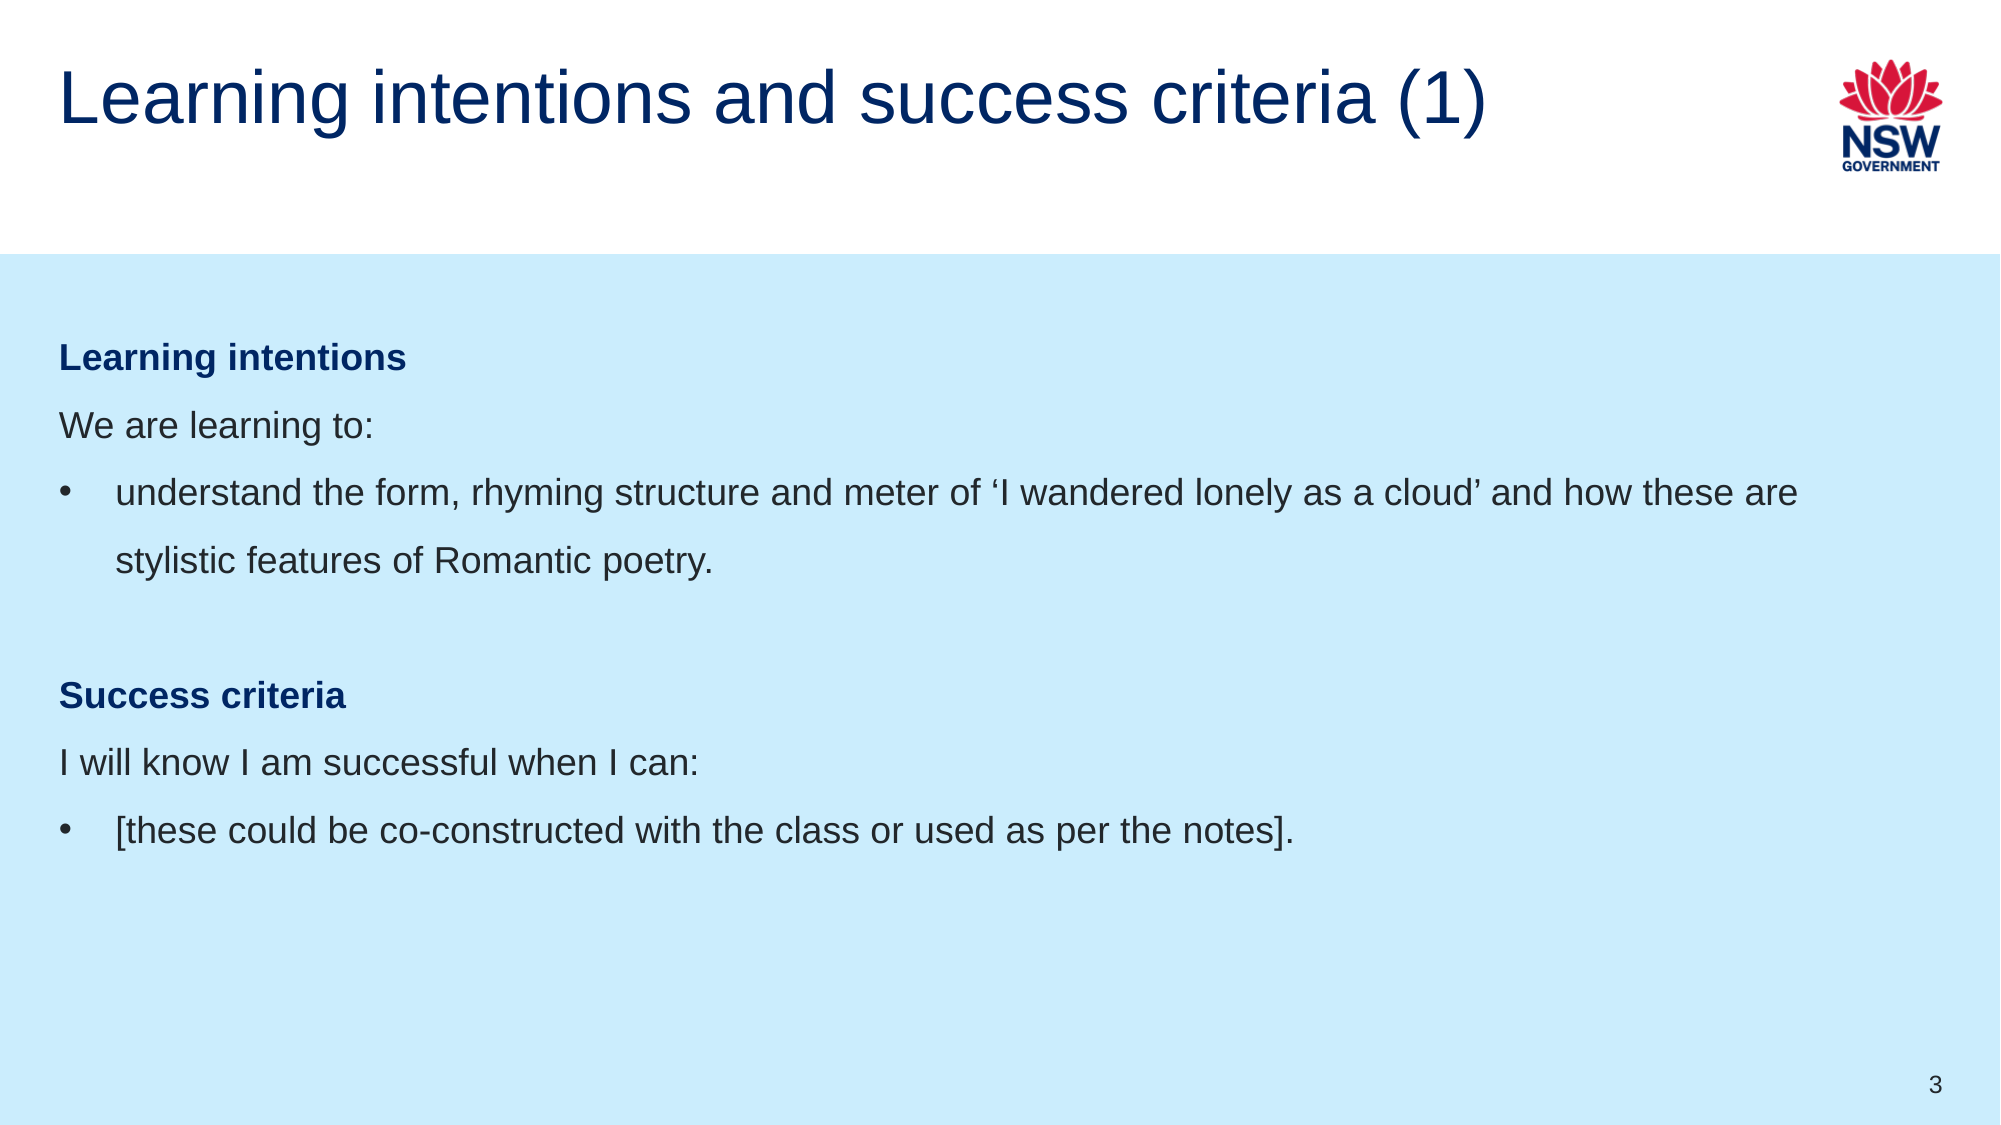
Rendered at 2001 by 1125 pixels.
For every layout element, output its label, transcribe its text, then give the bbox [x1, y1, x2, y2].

text_box Learning intentions We are learning to: understand the form, rhyming structure and meter of ‘I wandered lonely as a cloud’ and how these are stylistic features of Romantic poetry. Success criteria I will know I am successful when I can: [these could be co-constructed with the class or used as per the notes]. [59, 310, 1914, 986]
slide_number 3 [1824, 1068, 1943, 1099]
title Learning intentions and success criteria (1) [59, 59, 1713, 149]
picture [1839, 59, 1943, 172]
